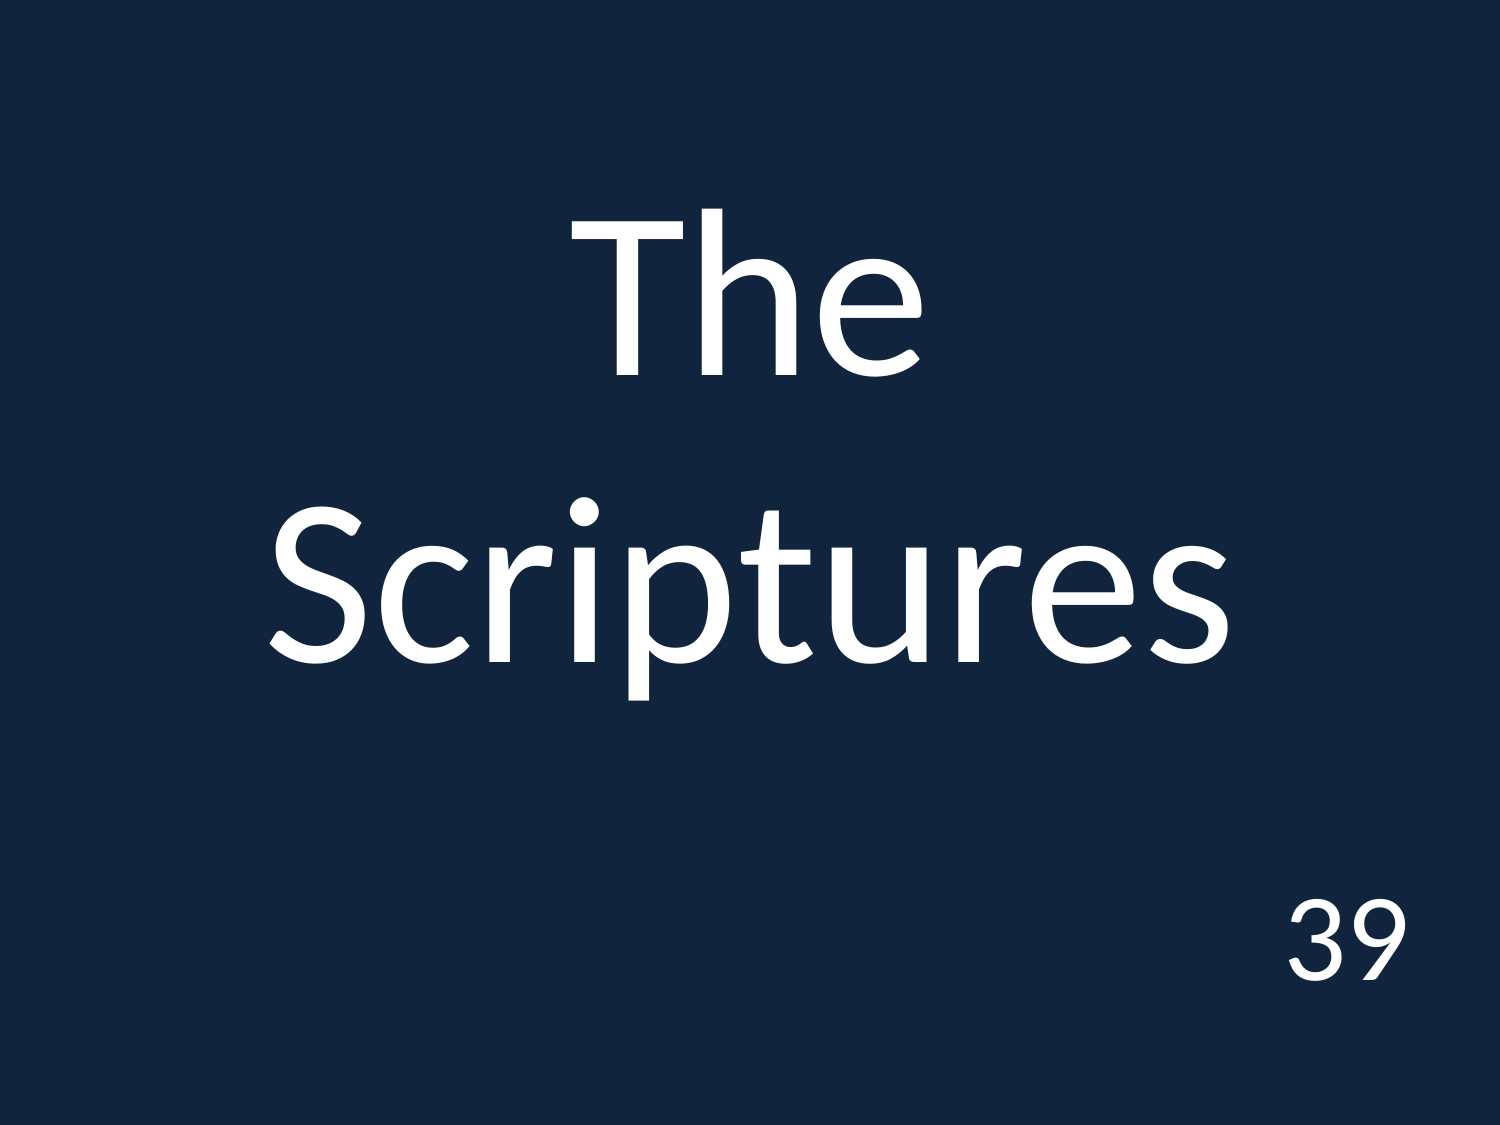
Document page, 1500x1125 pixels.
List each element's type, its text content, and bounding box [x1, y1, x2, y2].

title The Scriptures [75, 45, 1425, 802]
list 39 [75, 848, 1425, 1005]
